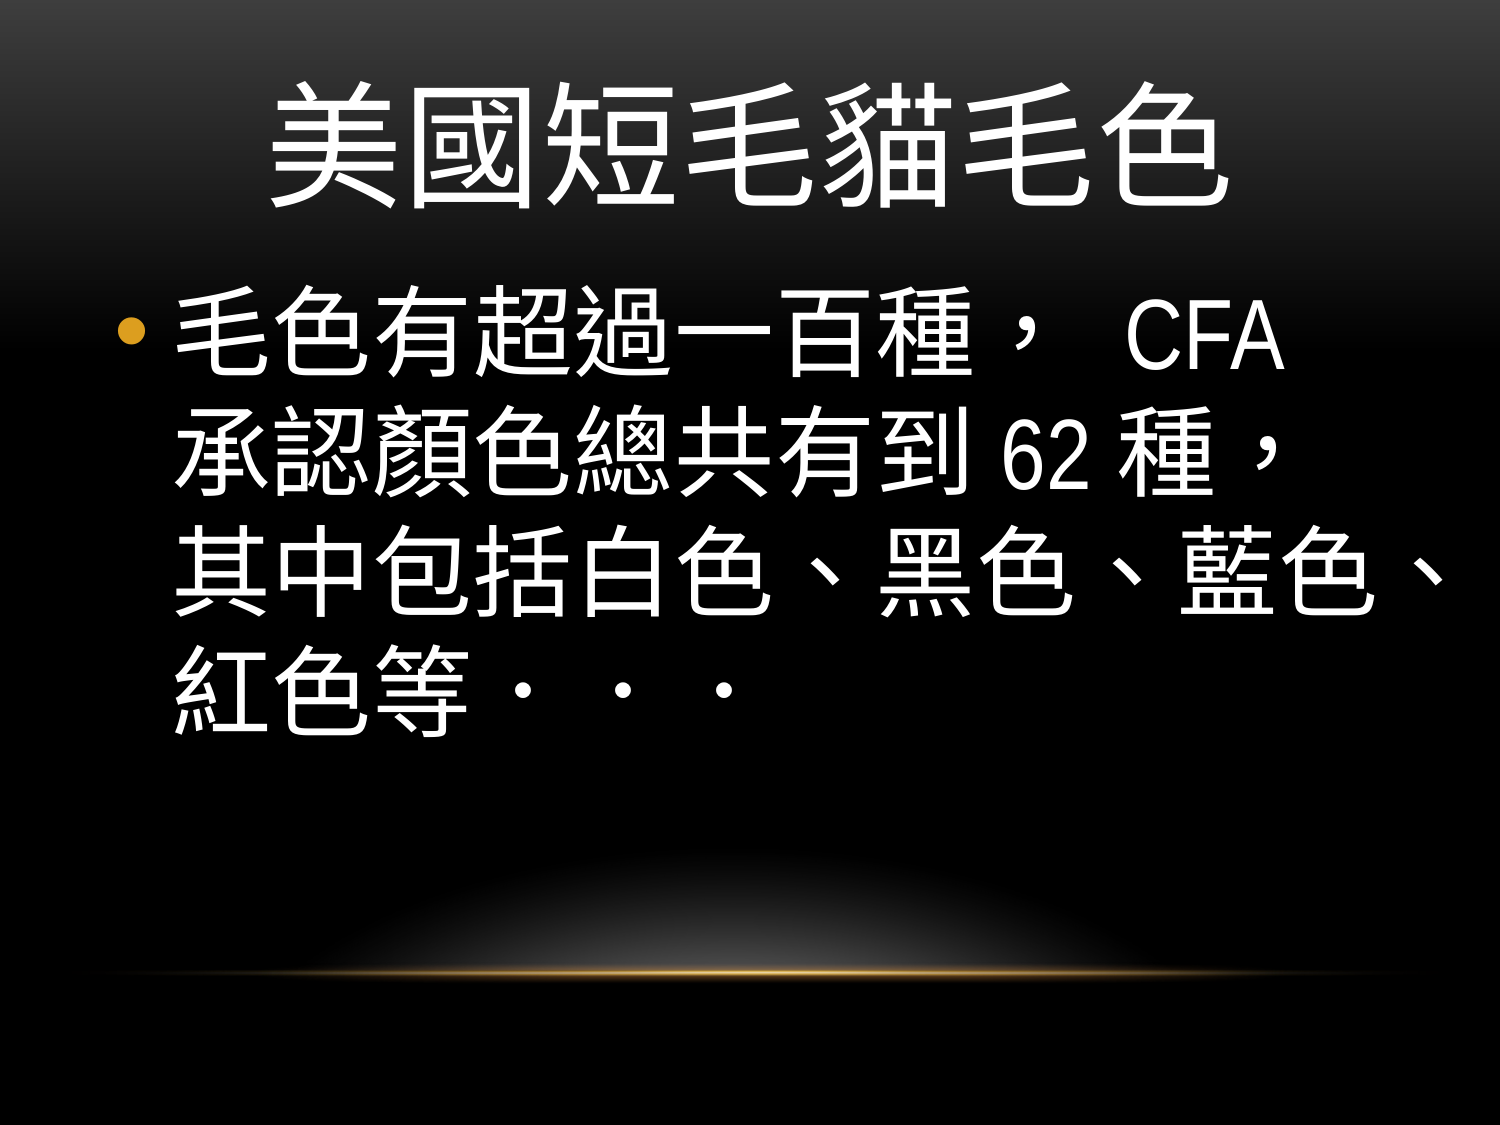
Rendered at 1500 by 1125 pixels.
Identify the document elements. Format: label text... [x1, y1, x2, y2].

list 毛色有超過一百種， CFA承認顏色總共有到62種，其中包括白色、黑色、藍色、紅色等．．． [99, 262, 1400, 938]
title 美國短毛貓毛色 [99, 45, 1400, 233]
picture [0, 0, 1500, 1125]
